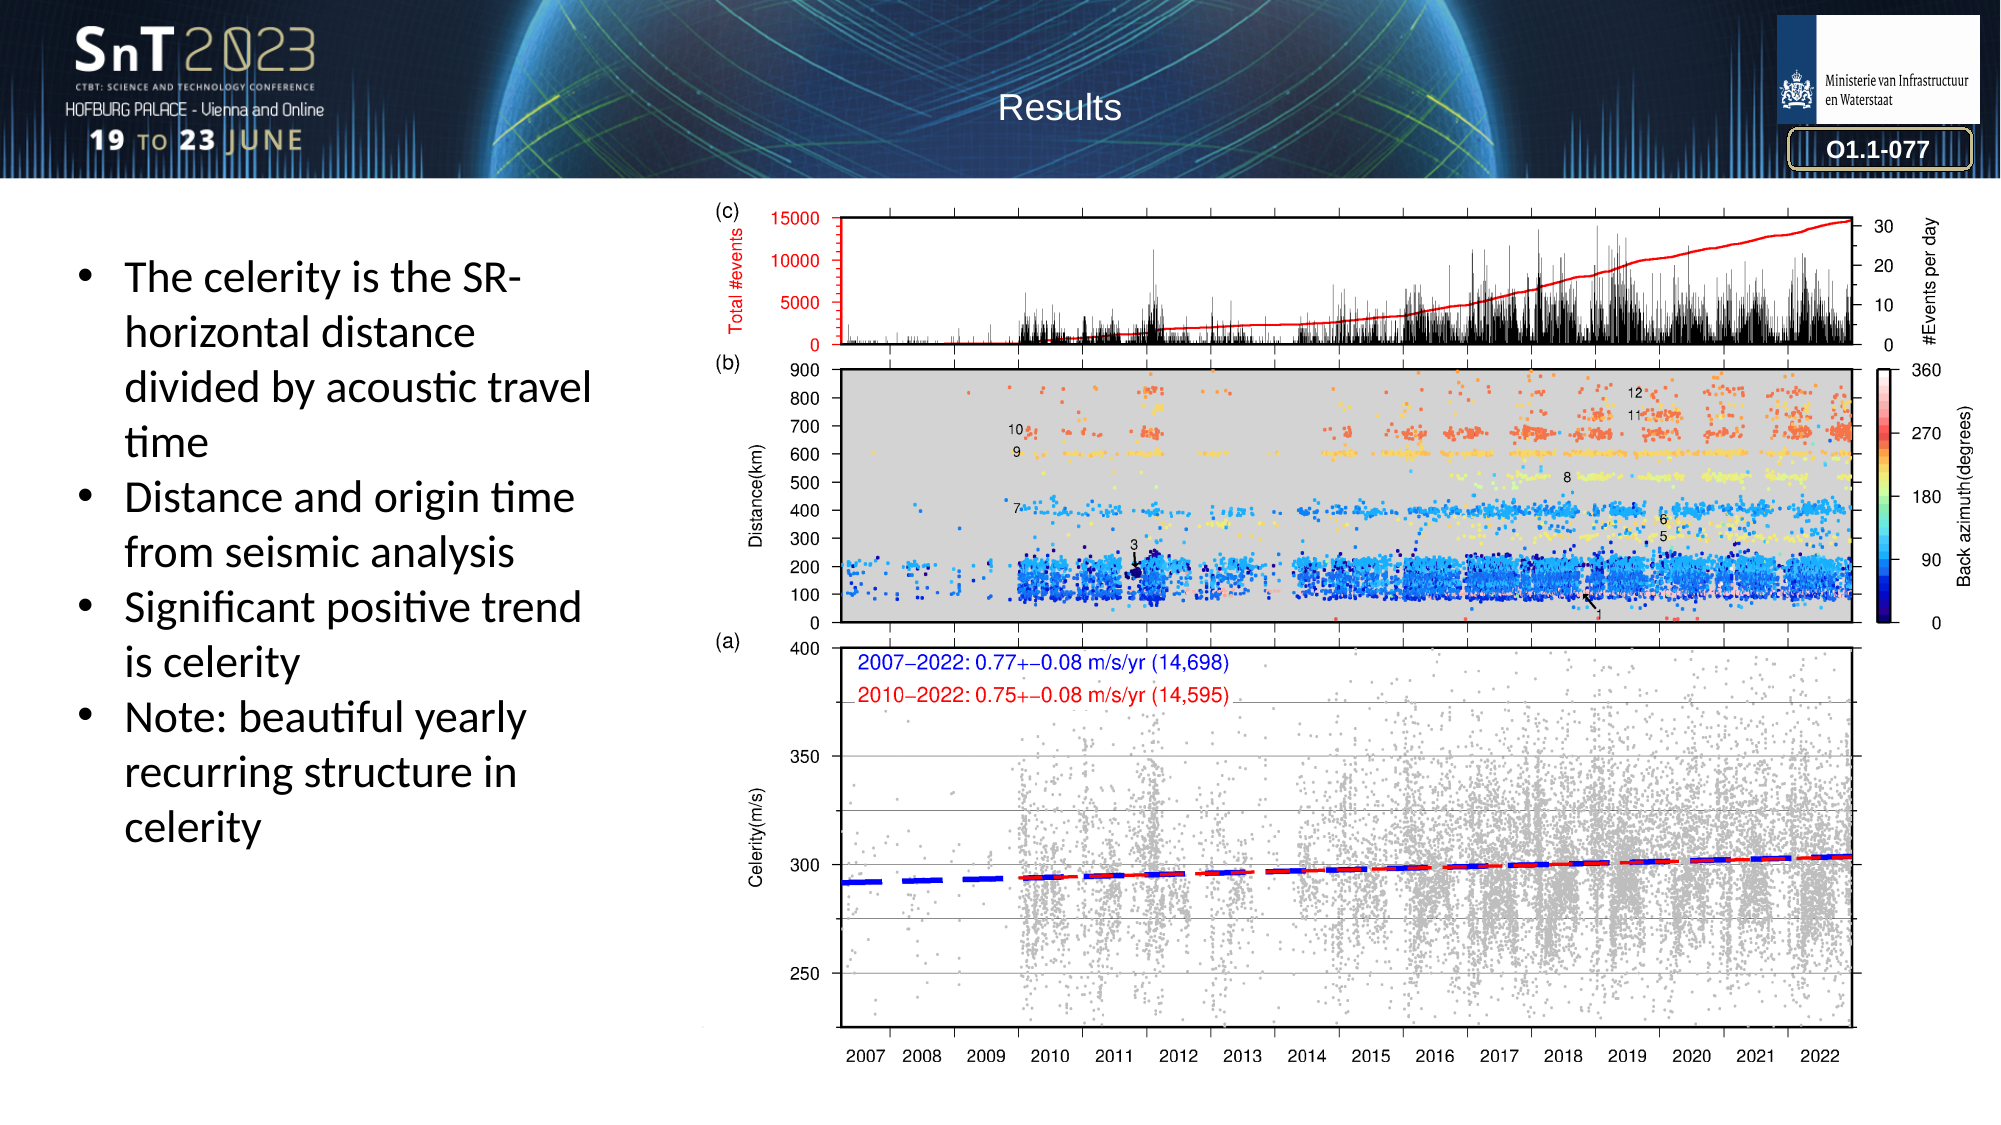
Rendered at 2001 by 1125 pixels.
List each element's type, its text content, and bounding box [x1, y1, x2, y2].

picture [0, 0, 2001, 1125]
text_box The celerity is the SR-horizontal distance divided by acoustic travel time Distance and origin time from seismic analysis Significant positive trend is celerity Note: beautiful yearly recurring structure in celerity [62, 239, 623, 860]
text_box O1.1-077 [1768, 123, 2000, 171]
text_box Results [359, 43, 908, 136]
